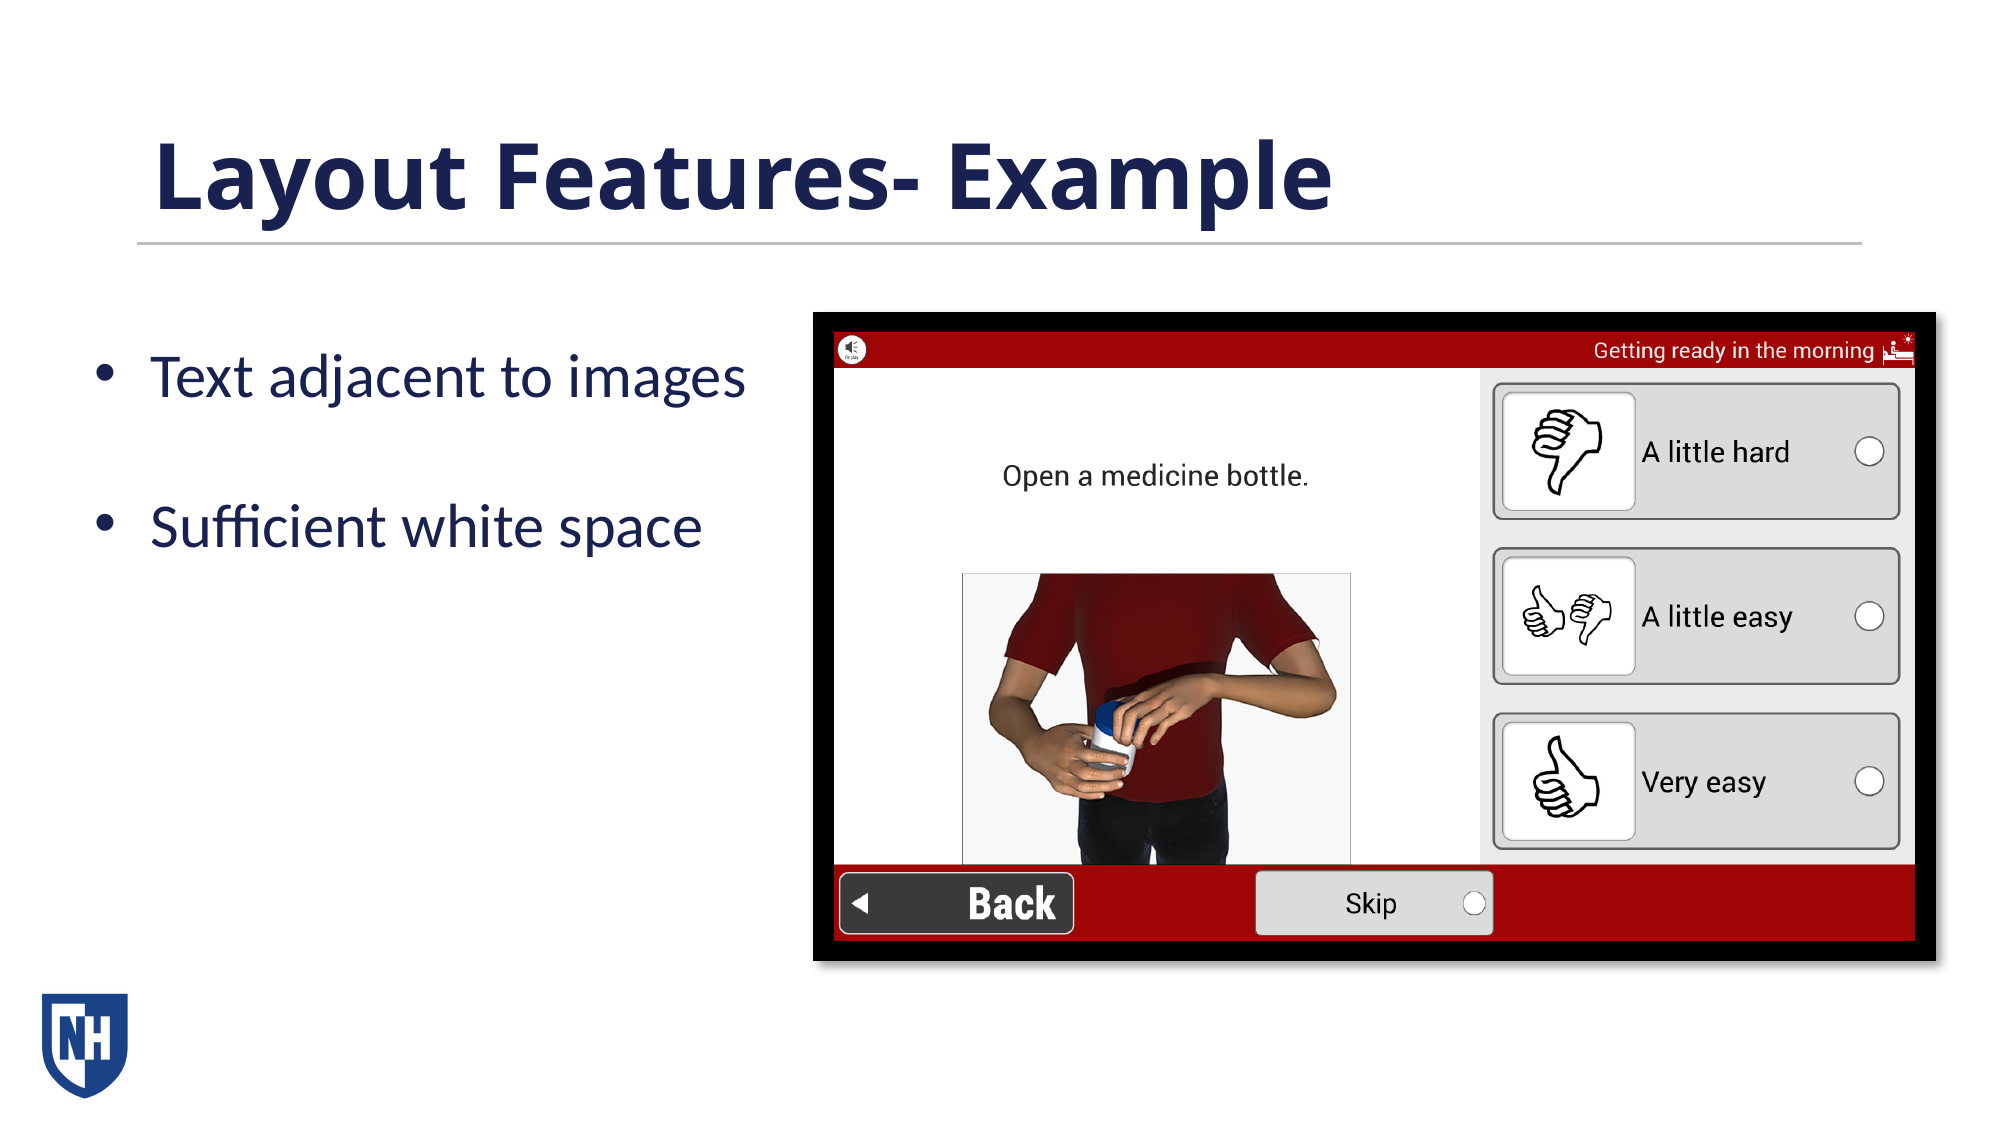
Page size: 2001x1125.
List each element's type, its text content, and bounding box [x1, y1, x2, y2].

title Layout Features- Example [137, 93, 1867, 237]
picture [21, 980, 138, 1105]
text_box Text adjacent to images Sufficient white space [79, 327, 798, 642]
picture [833, 332, 1916, 941]
